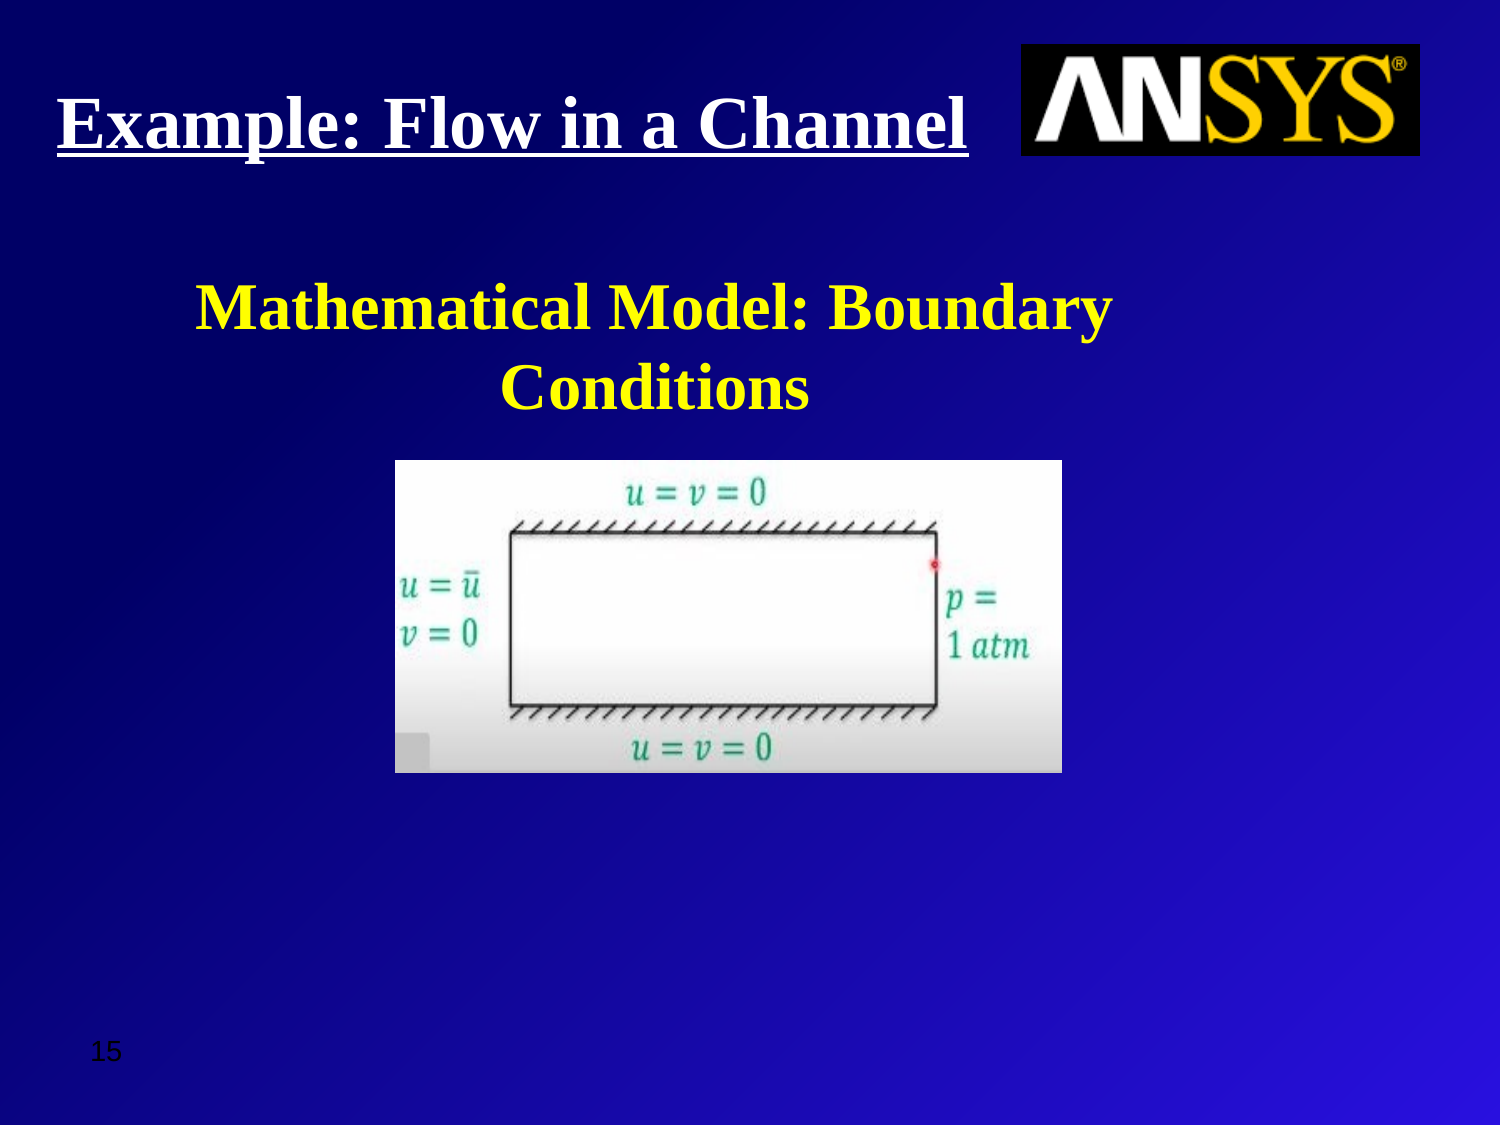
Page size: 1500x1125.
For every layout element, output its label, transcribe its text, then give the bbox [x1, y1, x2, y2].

text_box Mathematical Model: Boundary Conditions [88, 255, 1223, 670]
text_box Example: Flow in a Channel [41, 66, 1340, 172]
picture [1021, 44, 1420, 156]
slide_number 15 [74, 1024, 426, 1103]
picture [395, 460, 1062, 773]
